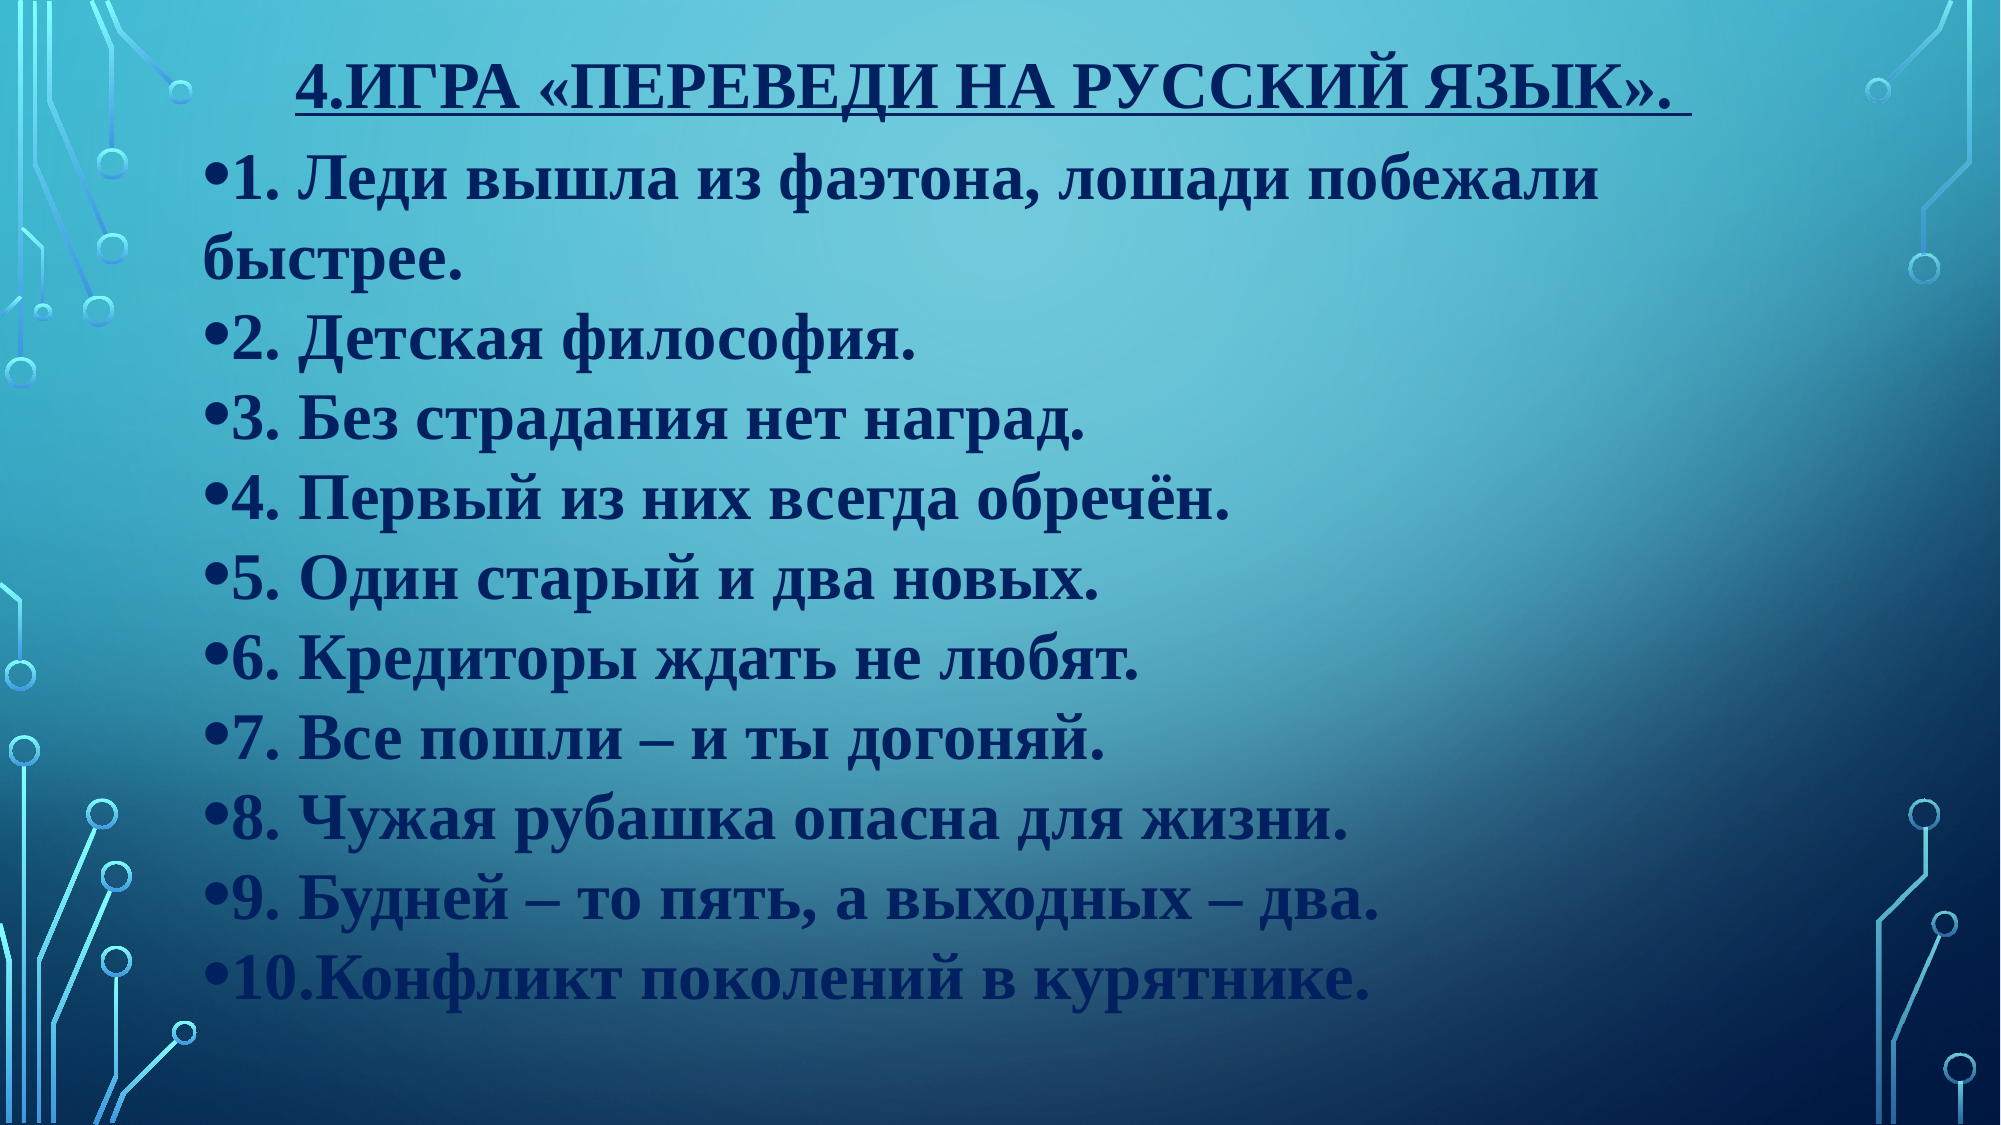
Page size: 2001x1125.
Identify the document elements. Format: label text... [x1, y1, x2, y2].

list 1. Леди вышла из фаэтона, лошади побежали быстрее. 2. Детская философия. 3. Без страдания нет наград. 4. Первый из них всегда обречён. 5. Один старый и два новых. 6. Кредиторы ждать не любят. 7. Все пошли – и ты догоняй. 8. Чужая рубашка опасна для жизни. 9. Будней – то пять, а выходных – два. 10.Конфликт поколений в курятнике. [187, 125, 1813, 1042]
title 4.Игра «Переведи на русский язык». [65, 19, 1922, 156]
